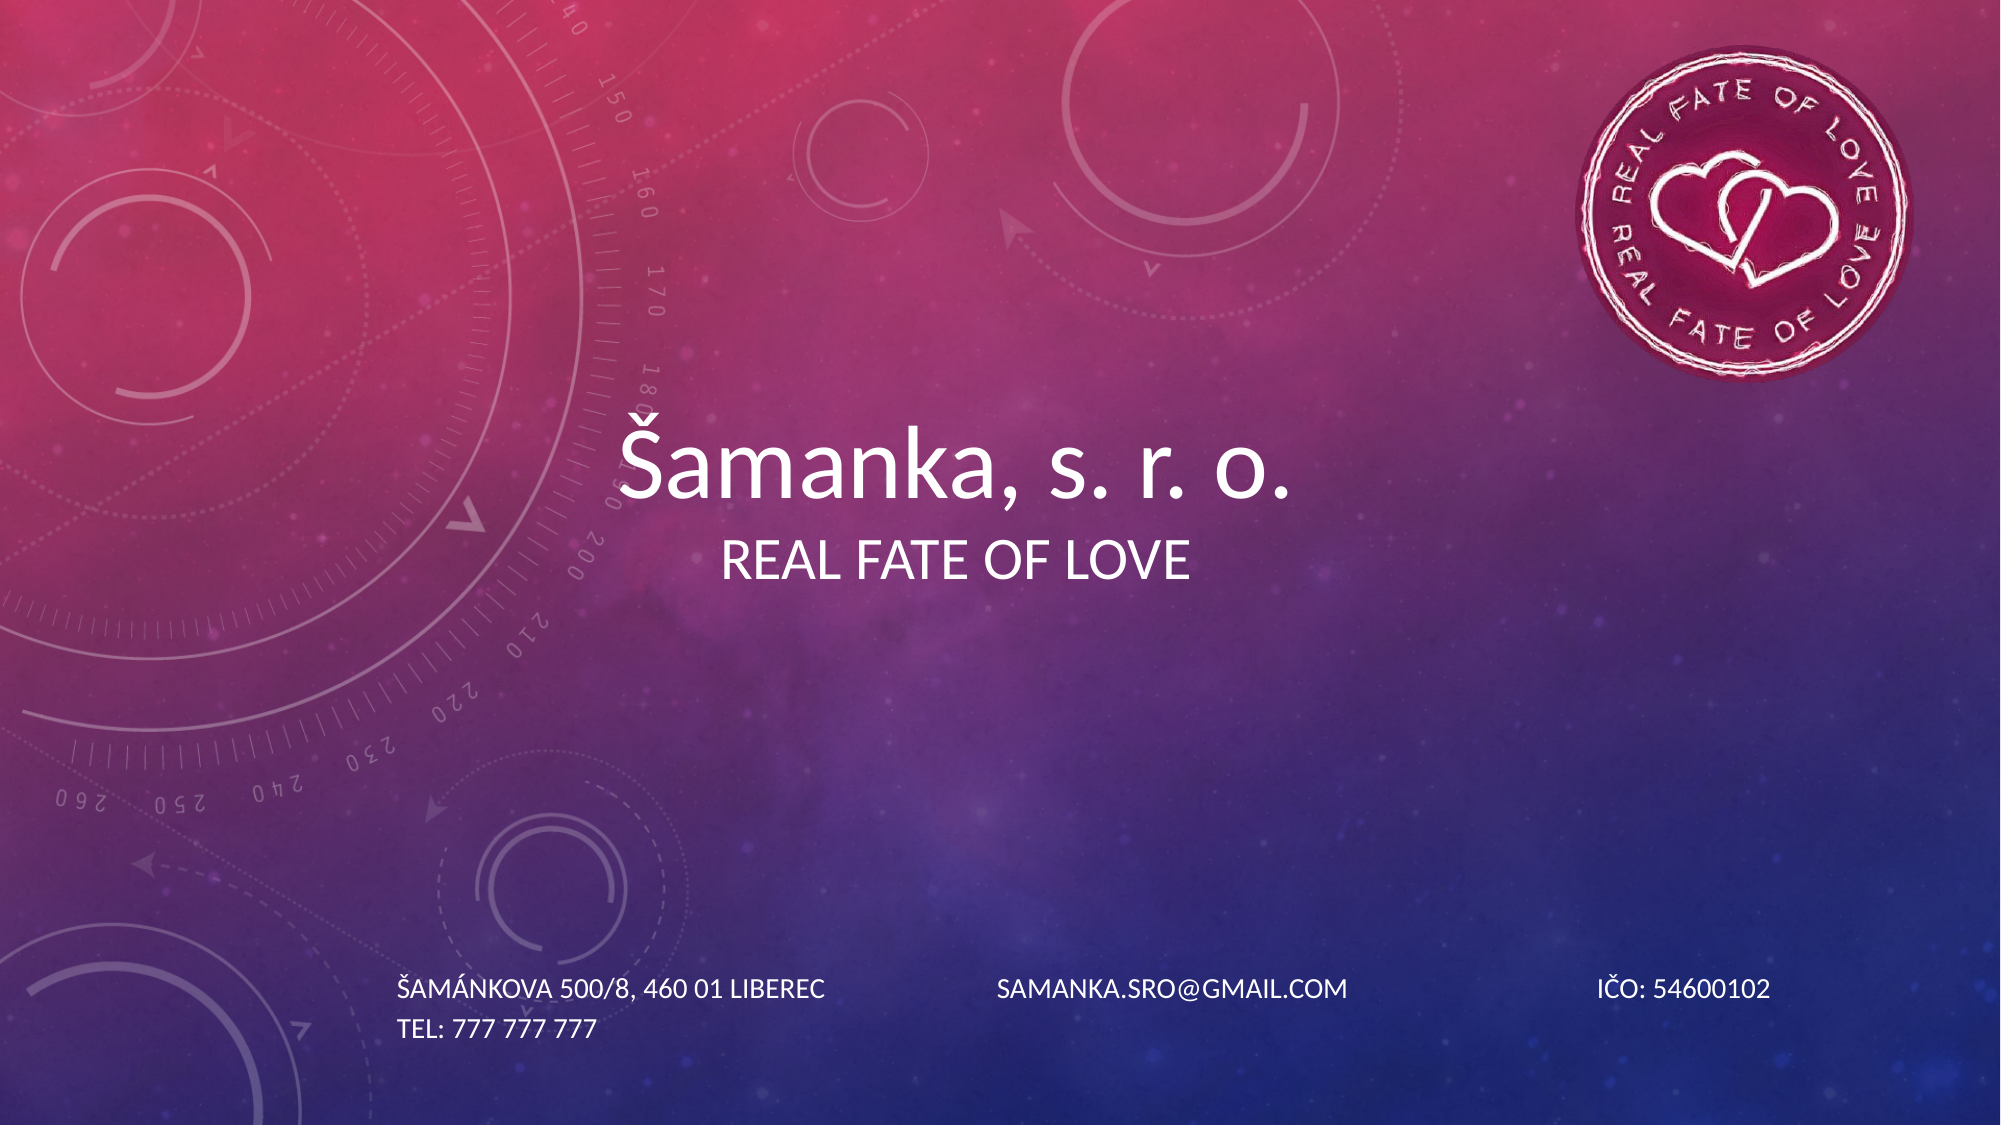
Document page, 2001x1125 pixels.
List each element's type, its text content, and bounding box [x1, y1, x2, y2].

subtitle ŠAMÁNKOVA 500/8, 460 01 LIBEREC SAMANKA.SRO@GMAIL.COM IČO: 54600102 TEL: 777 777 777 [81, 719, 1831, 1082]
picture [0, 0, 2001, 1125]
title Šamanka, s. r. o. REAL FATE OF LOVE [365, 202, 1547, 600]
